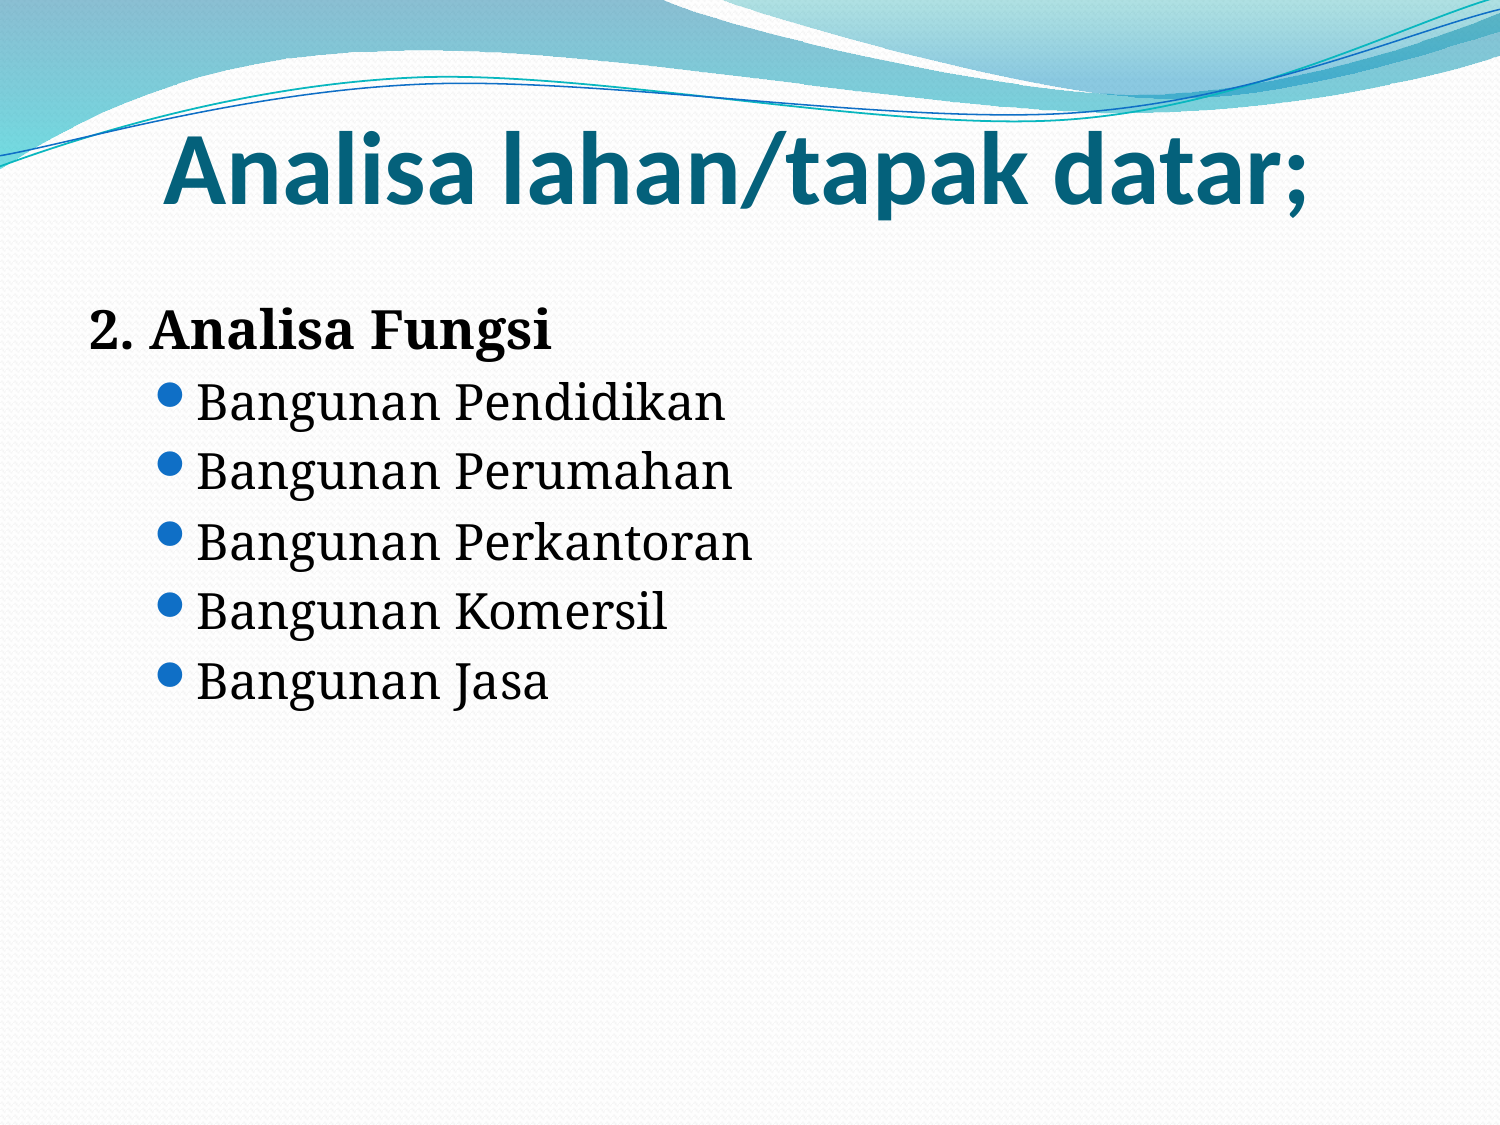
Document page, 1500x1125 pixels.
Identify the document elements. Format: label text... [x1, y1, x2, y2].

title Analisa lahan/tapak datar; [75, 75, 1425, 225]
list 2. Analisa Fungsi Bangunan Pendidikan Bangunan Perumahan Bangunan Perkantoran Bangunan Komersil Bangunan Jasa [75, 287, 1425, 1075]
